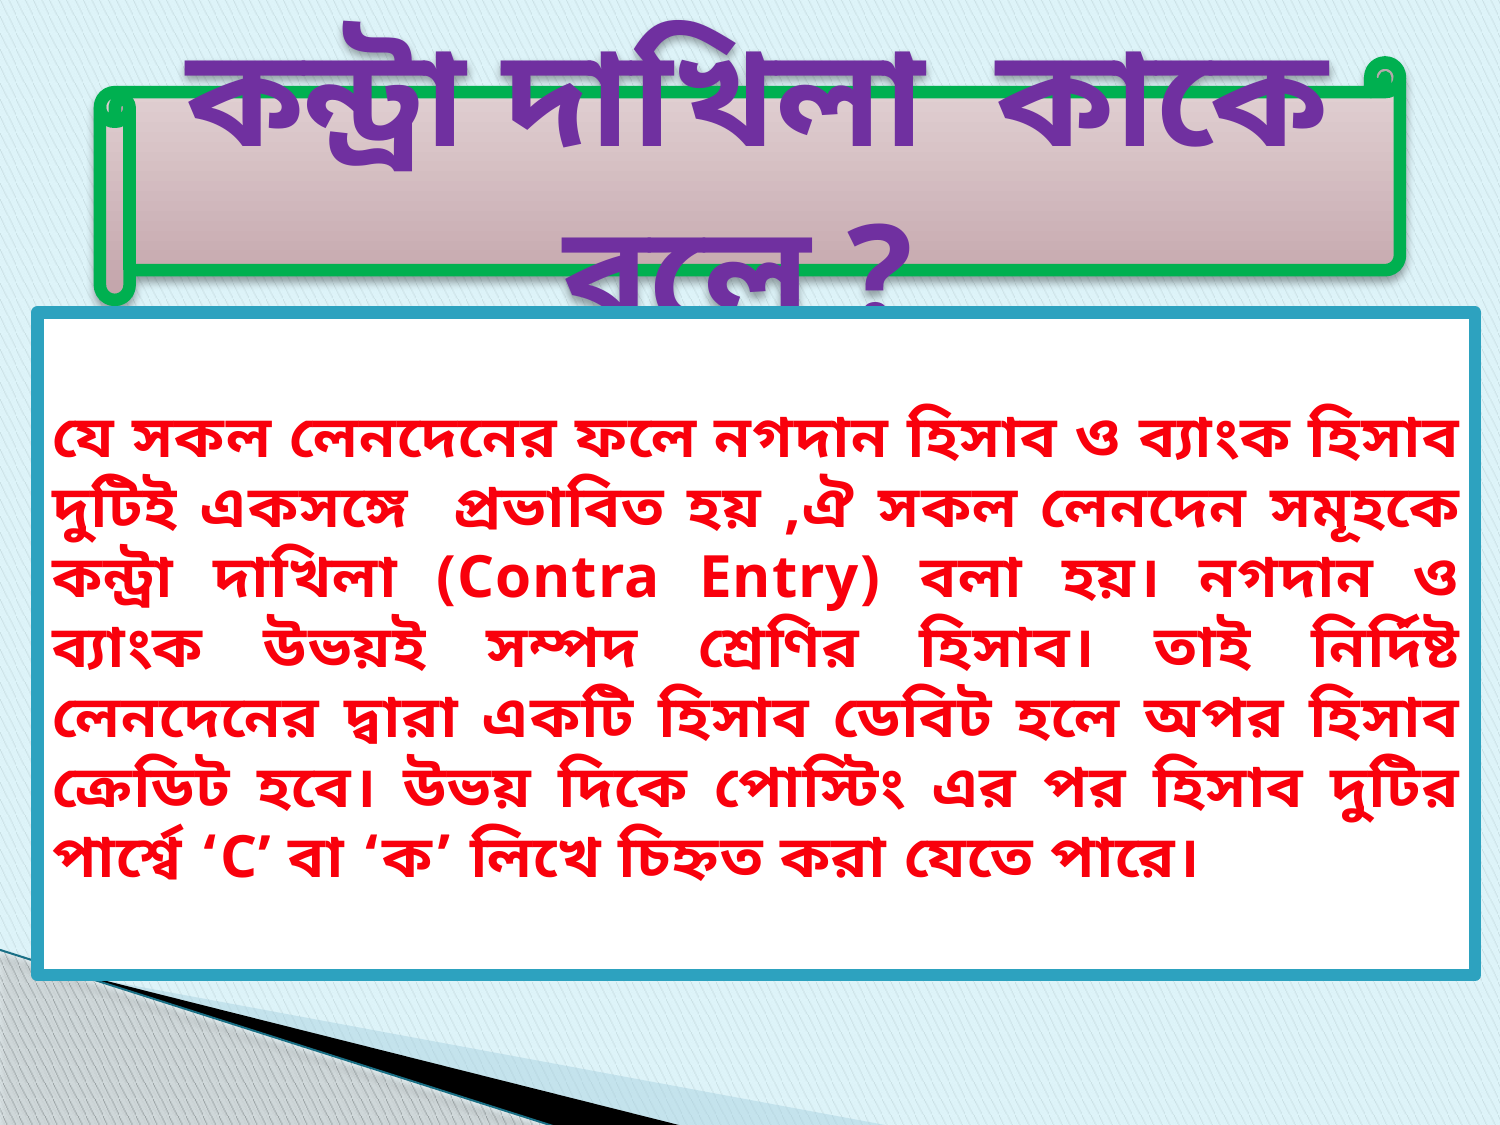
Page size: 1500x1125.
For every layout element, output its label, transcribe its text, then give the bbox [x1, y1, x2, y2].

text_box কন্ট্রা দাখিলা কাকে বলে ? [99, 61, 1401, 301]
text_box যে সকল লেনদেনের ফলে নগদান হিসাব ও ব্যাংক হিসাব দুটিই একসঙ্গে প্রভাবিত হয় ,ঐ সকল লেনদেন সমূহকে কন্ট্রা দাখিলা (Contra Entry) বলা হয়। নগদান ও ব্যাংক উভয়ই সম্পদ শ্রেণির হিসাব। তাই নির্দিষ্ট লেনদেনের দ্বারা একটি হিসাব ডেবিট হলে অপর হিসাব ক্রেডিট হবে। উভয় দিকে পোস্টিং এর পর হিসাব দুটির পার্শ্বে ‘C’ বা ‘ক’ লিখে চিহ্নত করা যেতে পারে। [33, 308, 1479, 979]
